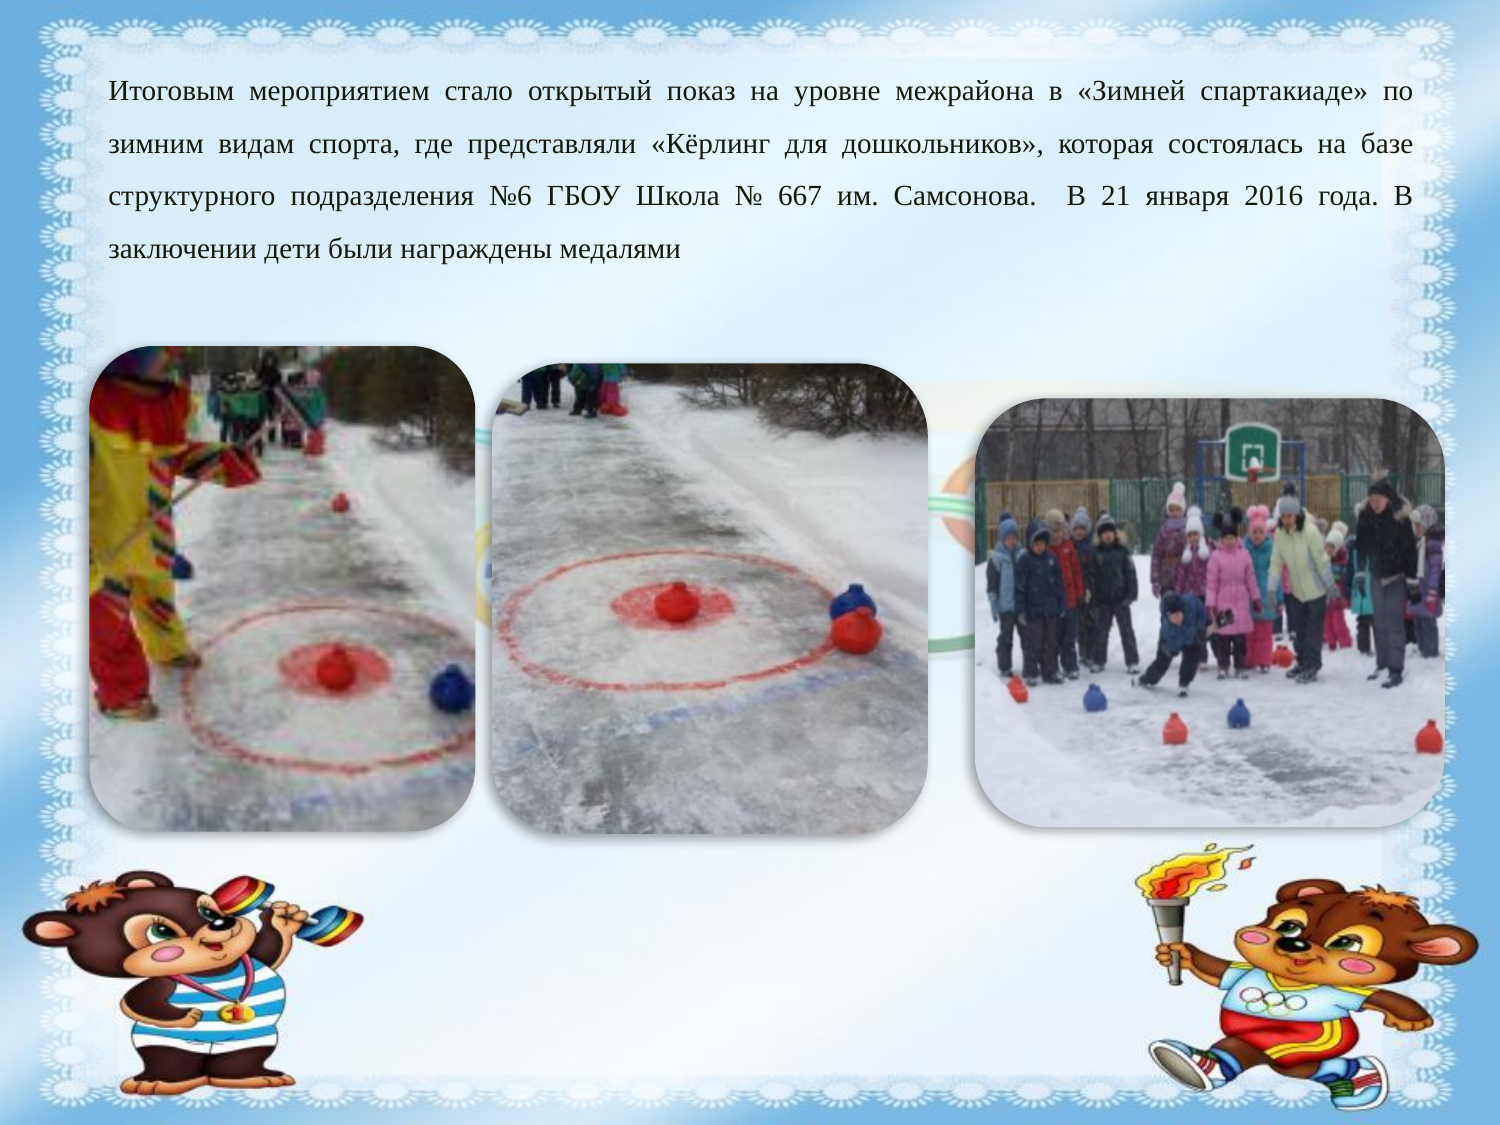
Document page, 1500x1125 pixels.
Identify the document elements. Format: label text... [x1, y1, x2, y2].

picture [0, 0, 1500, 1125]
text_box Итоговым мероприятием стало открытый показ на уровне межрайона в «Зимней спартакиаде» по зимним видам спорта, где представляли «Кёрлинг для дошкольников», которая состоялась на базе структурного подразделения №6 ГБОУ Школа № 667 им. Самсонова. В 21 января 2016 года. В заключении дети были награждены медалями [93, 46, 1430, 272]
